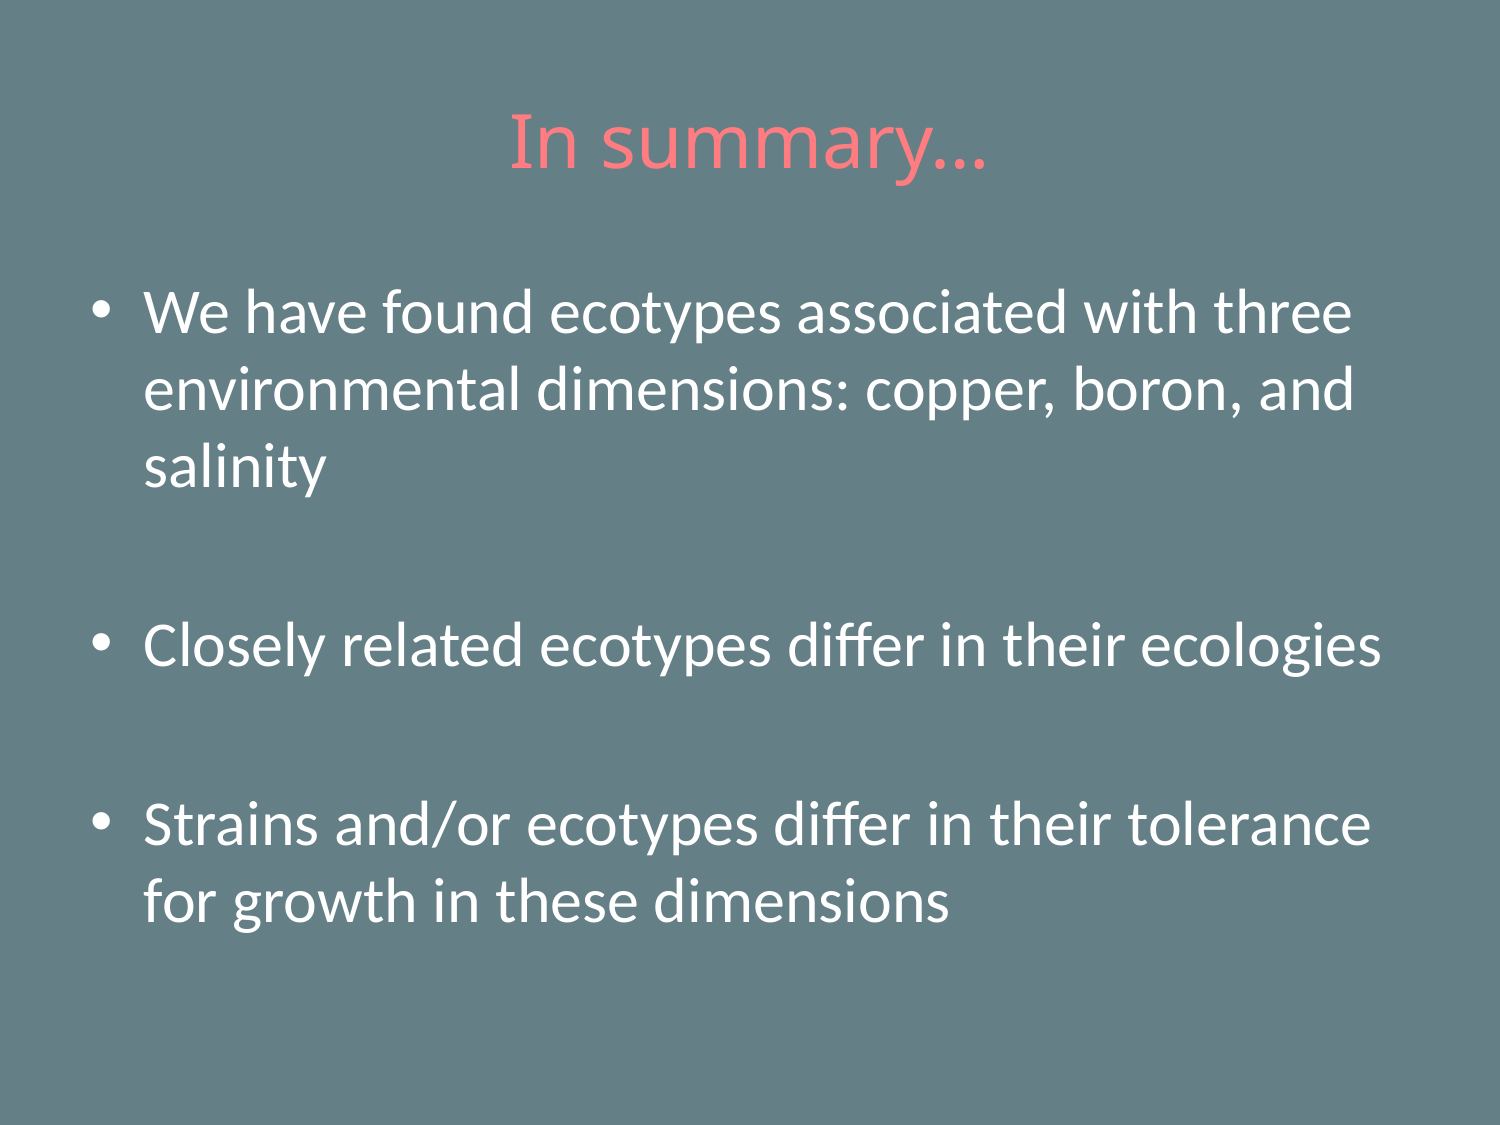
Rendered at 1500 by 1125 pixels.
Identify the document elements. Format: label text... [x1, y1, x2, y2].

list We have found ecotypes associated with three environmental dimensions: copper, boron, and salinity Closely related ecotypes differ in their ecologies Strains and/or ecotypes differ in their tolerance for growth in these dimensions [75, 262, 1425, 1005]
title In summary… [75, 45, 1425, 233]
